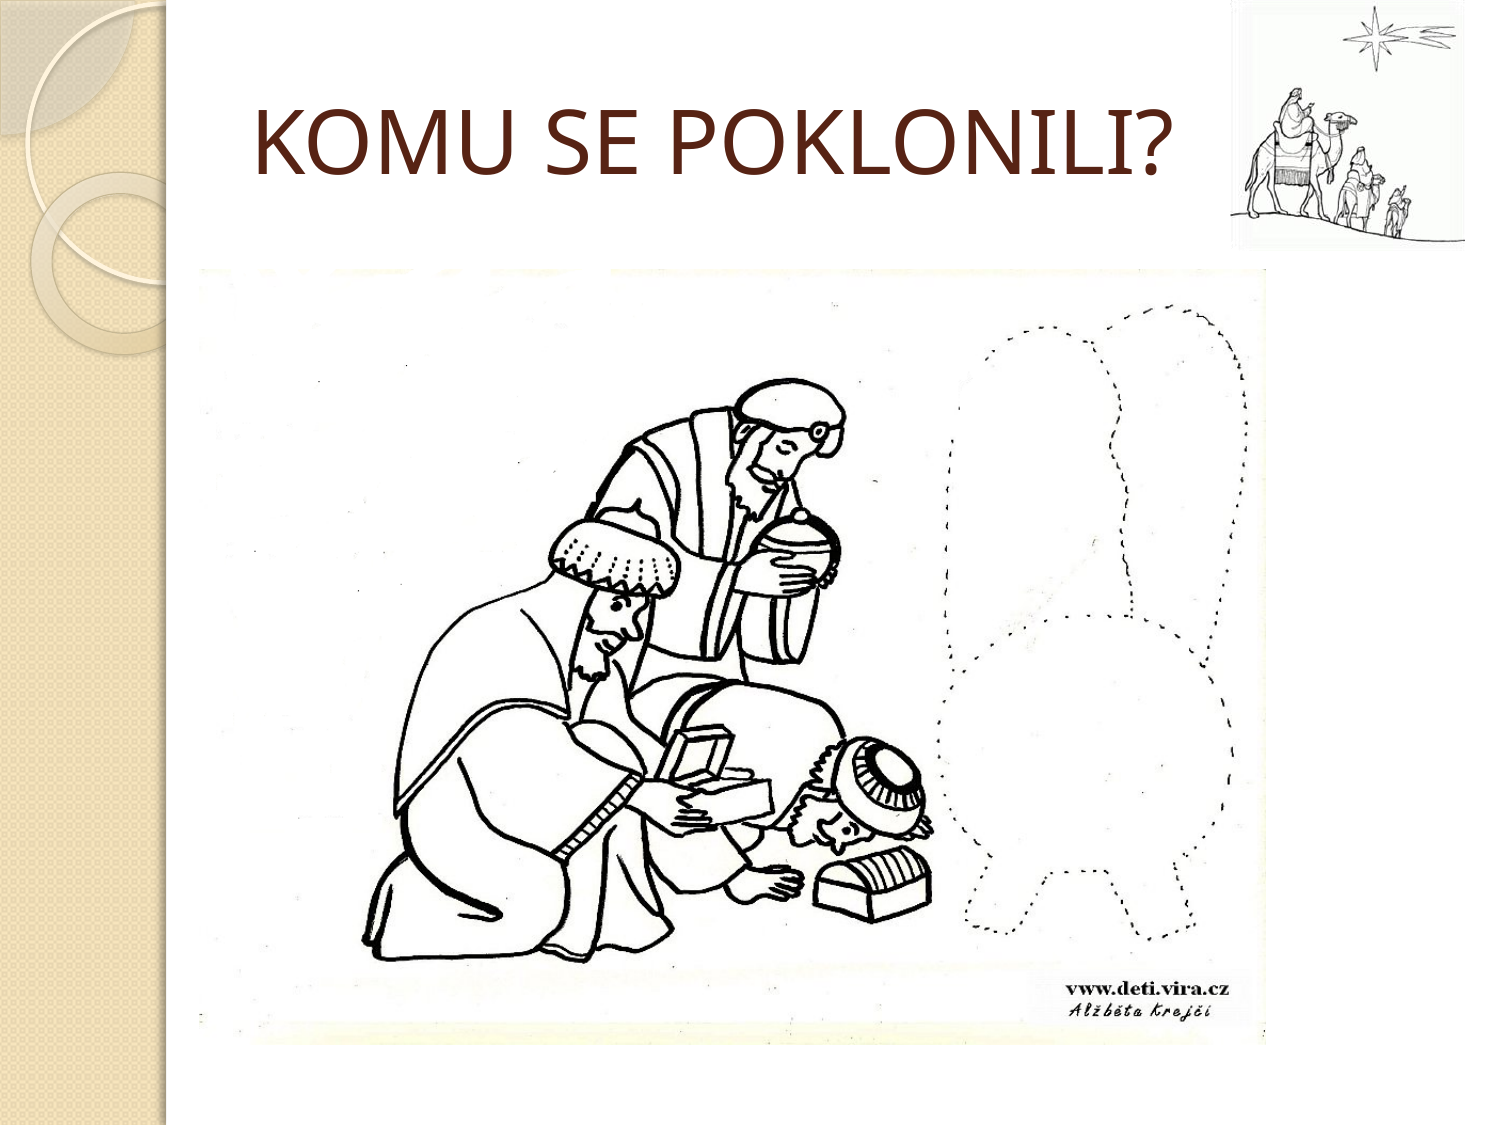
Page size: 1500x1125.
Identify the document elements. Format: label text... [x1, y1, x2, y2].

picture [198, 269, 1266, 1045]
title KOMU SE POKLONILI? [235, 45, 1223, 233]
picture [1230, 0, 1466, 251]
